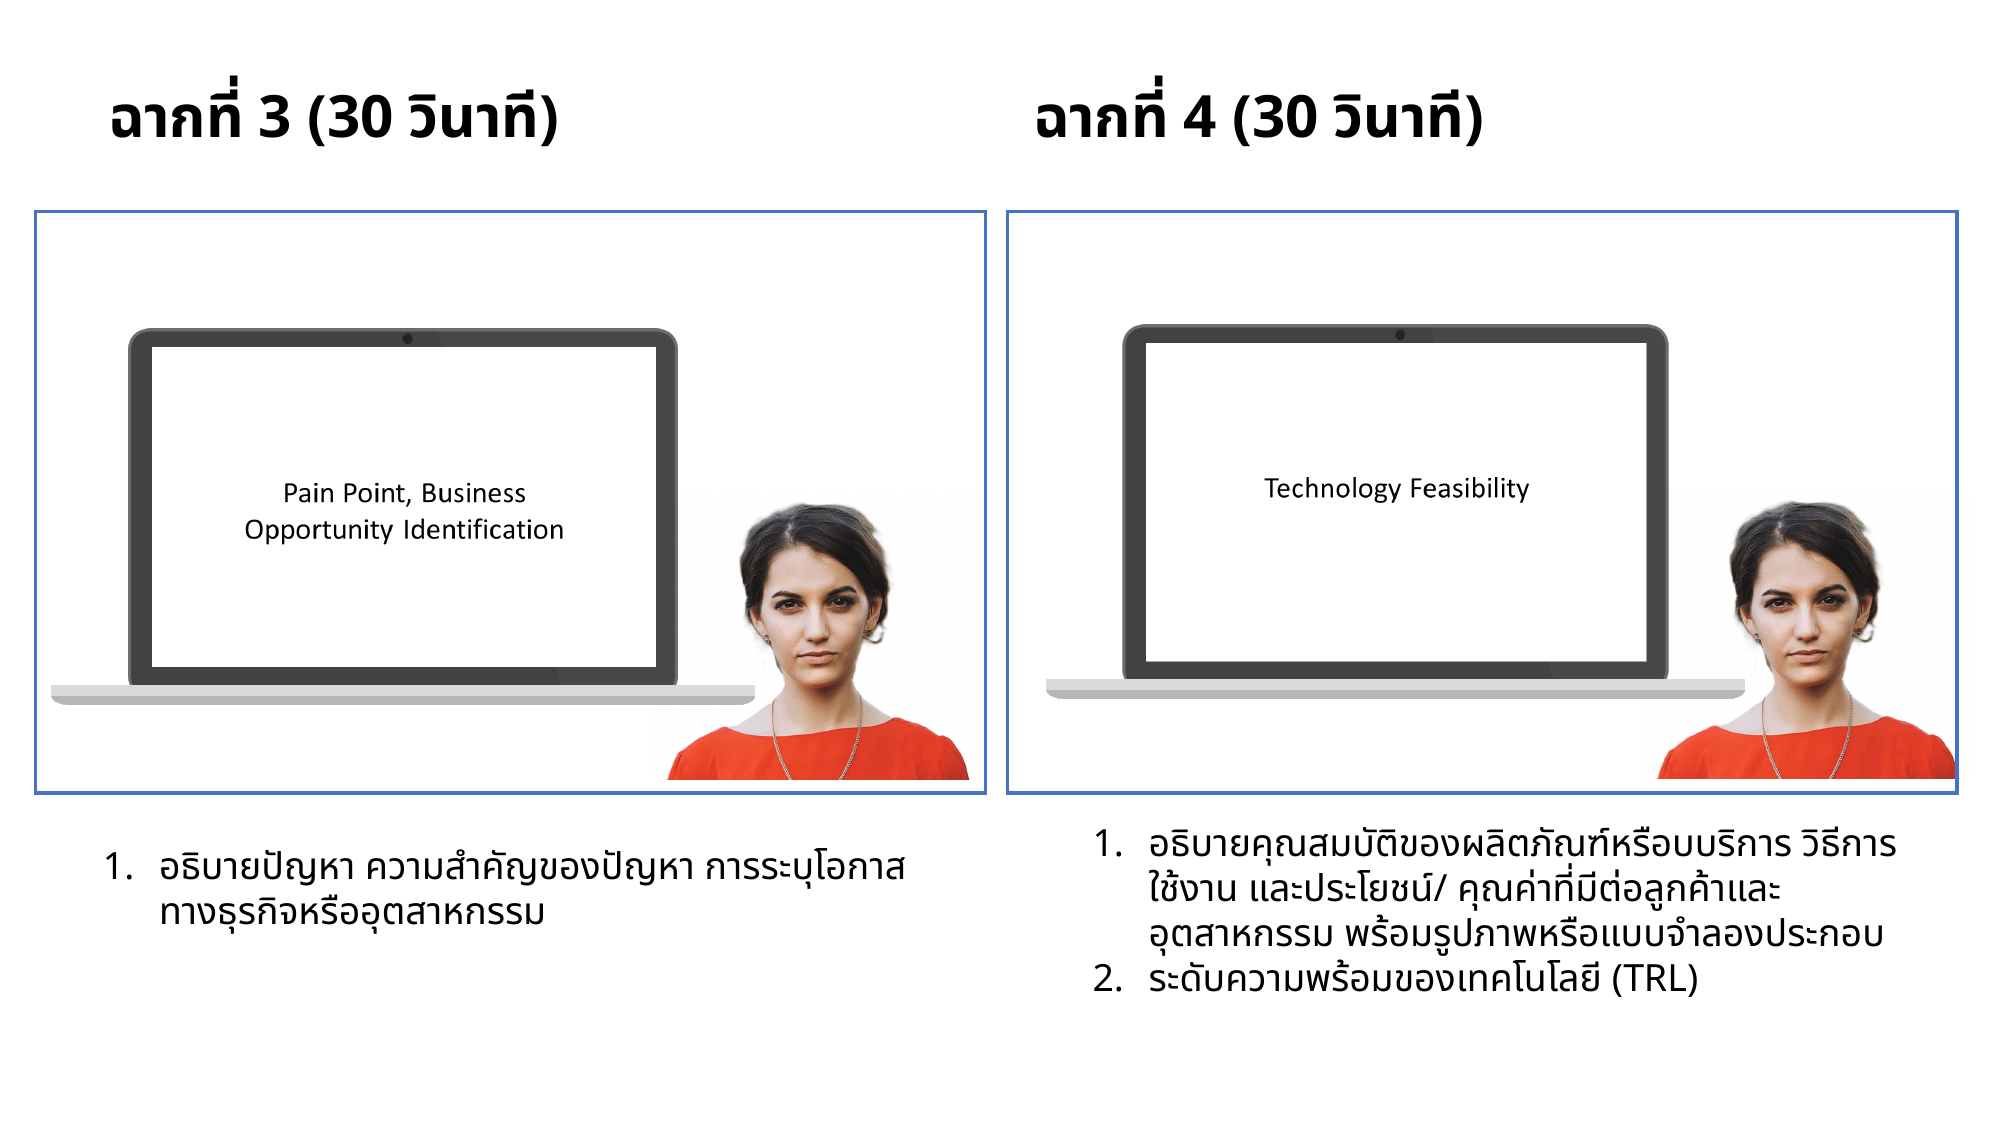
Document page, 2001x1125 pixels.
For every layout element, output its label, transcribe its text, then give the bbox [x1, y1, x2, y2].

list ฉากที่ 3 (30 วินาที) [93, 79, 944, 211]
text_box อธิบายคุณสมบัติของผลิตภัณฑ์หรือบบริการ วิธีการใช้งาน และประโยชน์/ คุณค่าที่มีต่อลูกค้าและอุตสาหกรรม พร้อมรูปภาพหรือแบบจำลองประกอบ ระดับความพร้อมของเทคโนโลยี (TRL) [1077, 812, 1939, 1007]
picture [51, 328, 981, 781]
text_box อธิบายปัญหา ความสำคัญของปัญหา การระบุโอกาสทางธุรกิจหรืออุตสาหกรรม [88, 834, 949, 940]
picture [1046, 324, 1971, 779]
text_box ฉากที่ 4 (30 วินาที) [1018, 79, 1869, 211]
text_box [35, 211, 986, 794]
text_box [1007, 211, 1958, 794]
